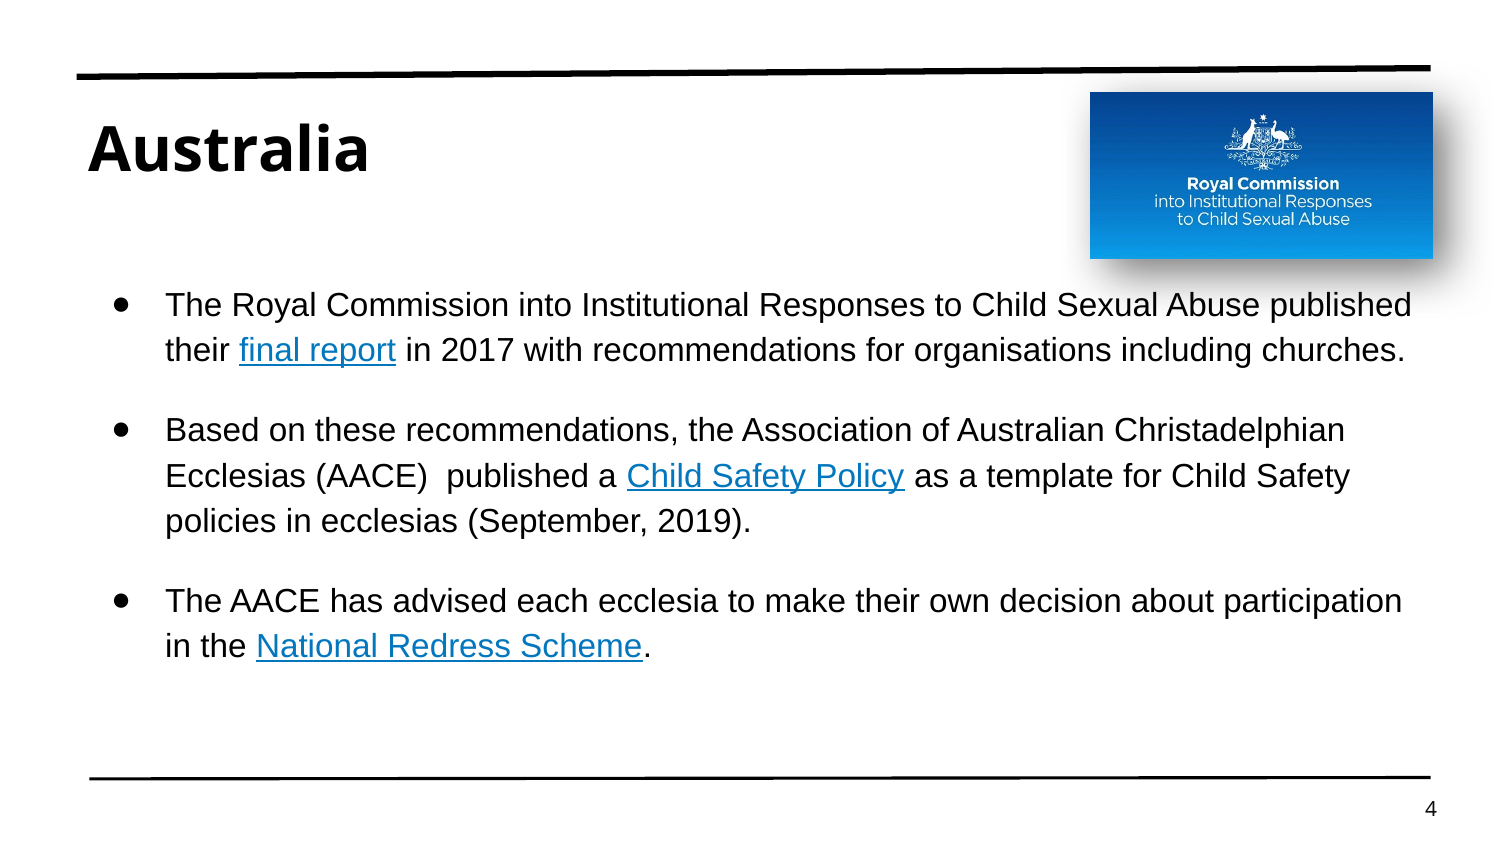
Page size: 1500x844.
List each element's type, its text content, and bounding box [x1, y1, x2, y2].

title Australia [73, 94, 1083, 199]
slide_number 4 [1361, 777, 1452, 843]
picture [1090, 92, 1433, 250]
list The Royal Commission into Institutional Responses to Child Sexual Abuse published their final report in 2017 with recommendations for organisations including churches. Based on these recommendations, the Association of Australian Christadelphian Ecclesias (AACE) published a Child Safety Policy as a template for Child Safety policies in ecclesias (September, 2019). The AACE has advised each ecclesia to make their own decision about participation in the National Redress Scheme. [75, 261, 1433, 755]
